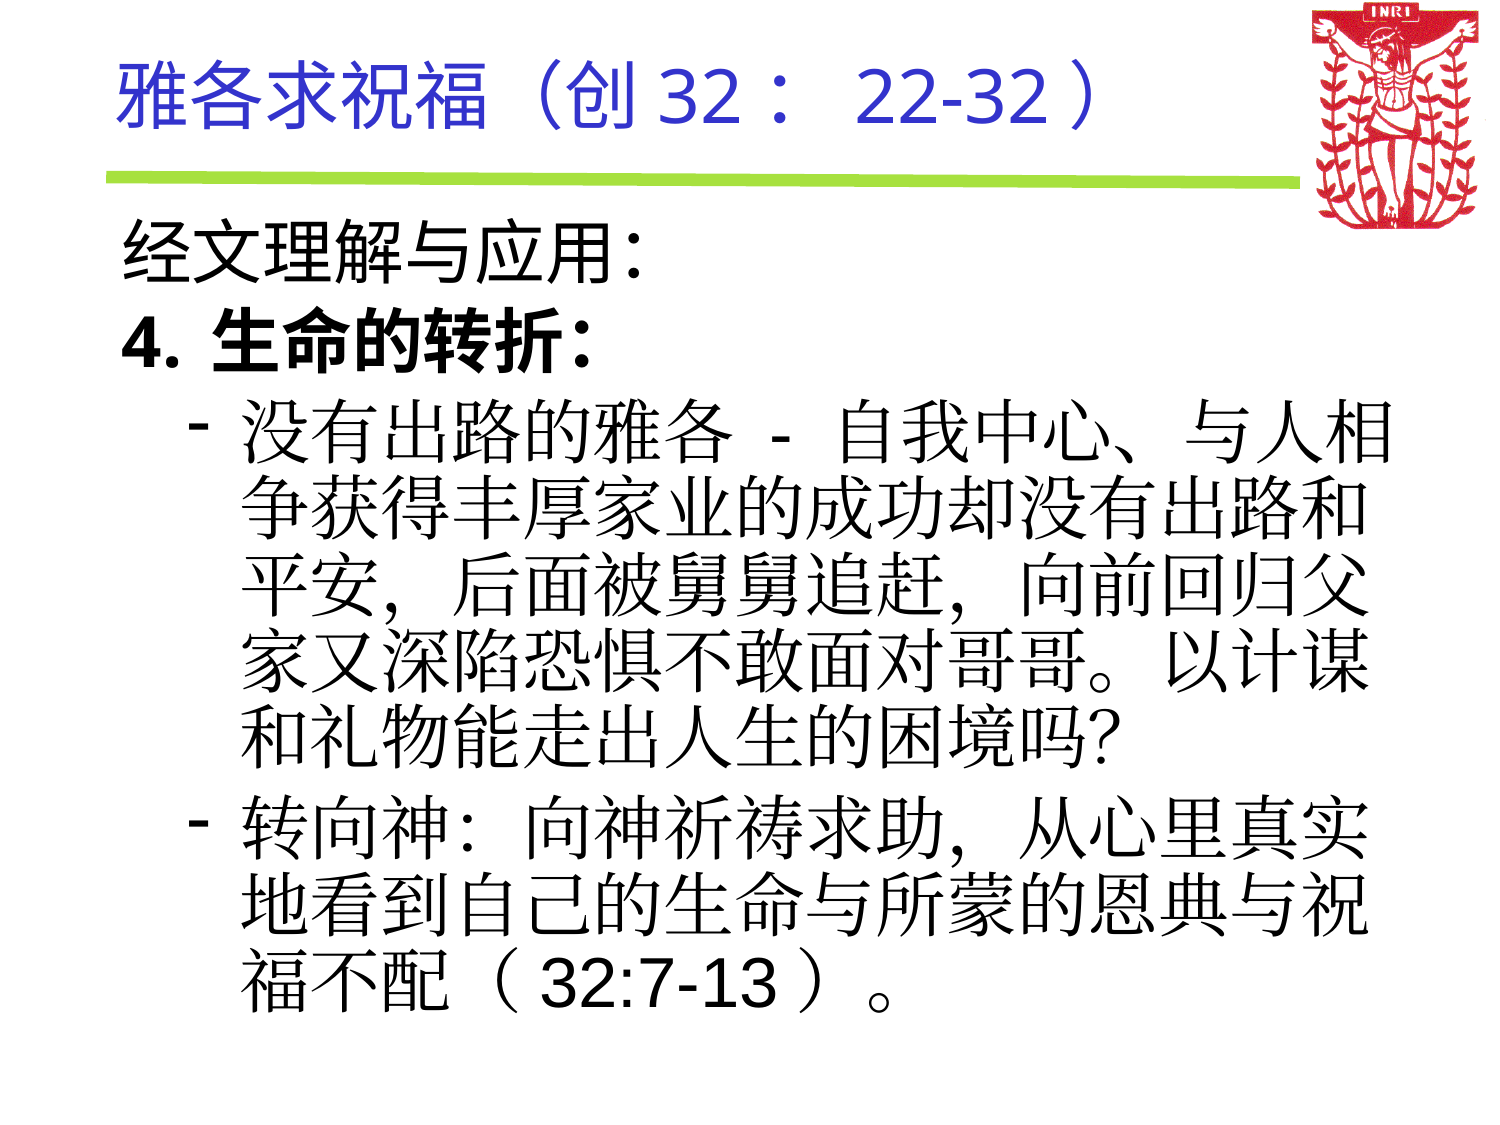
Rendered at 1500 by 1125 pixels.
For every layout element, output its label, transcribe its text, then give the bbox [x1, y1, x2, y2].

title 雅各求祝福（创32：22-32） [99, 0, 1451, 188]
list 经文理解与应用： 生命的转折： 没有出路的雅各 - 自我中心、与人相争获得丰厚家业的成功却没有出路和平安，后面被舅舅追赶，向前回归父家又深陷恐惧不敢面对哥哥。以计谋和礼物能走出人生的困境吗？ 转向神：向神祈祷求助，从心里真实地看到自己的生命与所蒙的恩典与祝福不配（32:7-13）。 [105, 199, 1426, 906]
picture [1299, 0, 1500, 241]
